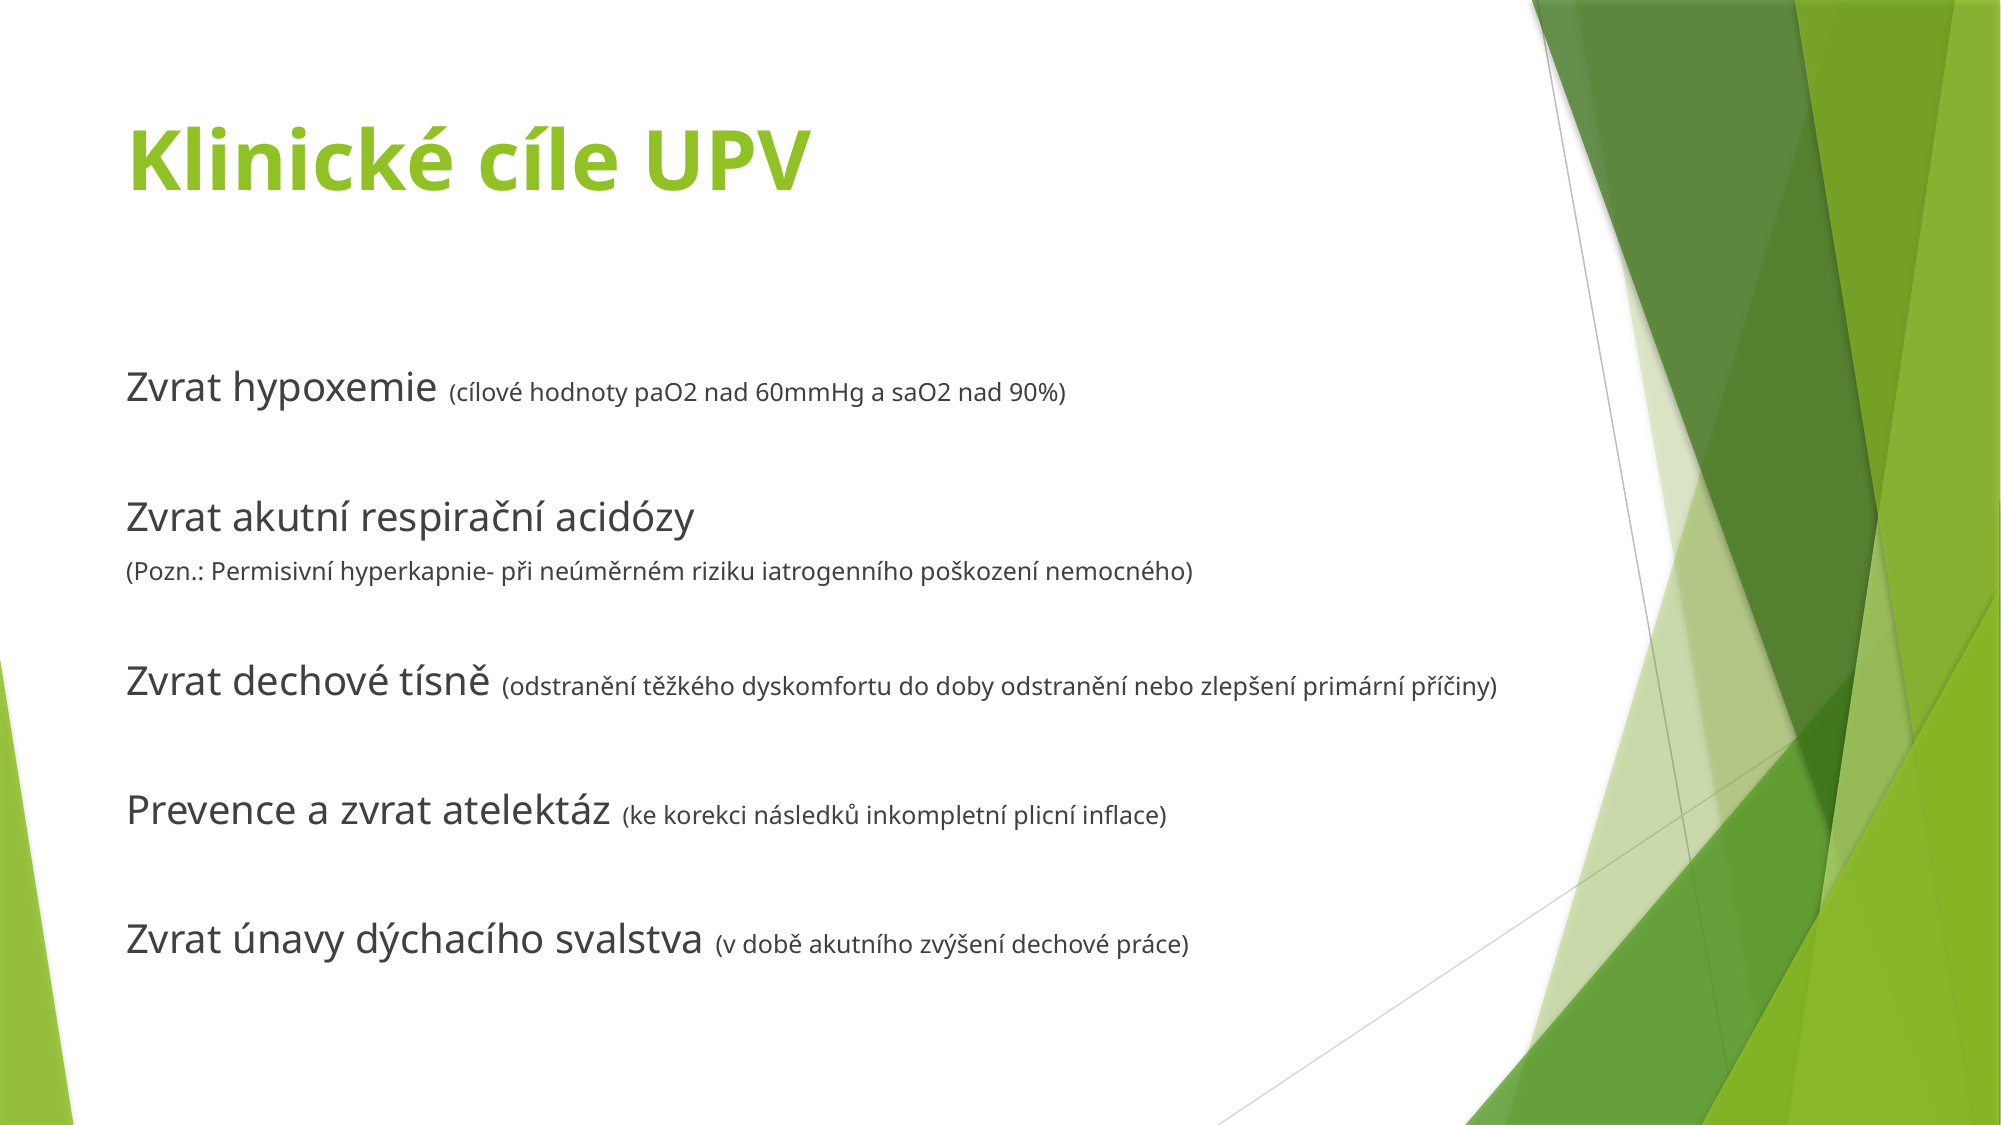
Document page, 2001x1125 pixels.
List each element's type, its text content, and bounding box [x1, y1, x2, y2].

list Zvrat hypoxemie (cílové hodnoty paO2 nad 60mmHg a saO2 nad 90%) Zvrat akutní respirační acidózy (Pozn.: Permisivní hyperkapnie- při neúměrném riziku iatrogenního poškození nemocného) Zvrat dechové tísně (odstranění těžkého dyskomfortu do doby odstranění nebo zlepšení primární příčiny) Prevence a zvrat atelektáz (ke korekci následků inkompletní plicní inflace) Zvrat únavy dýchacího svalstva (v době akutního zvýšení dechové práce) [111, 354, 1522, 992]
title Klinické cíle UPV [111, 99, 1522, 317]
